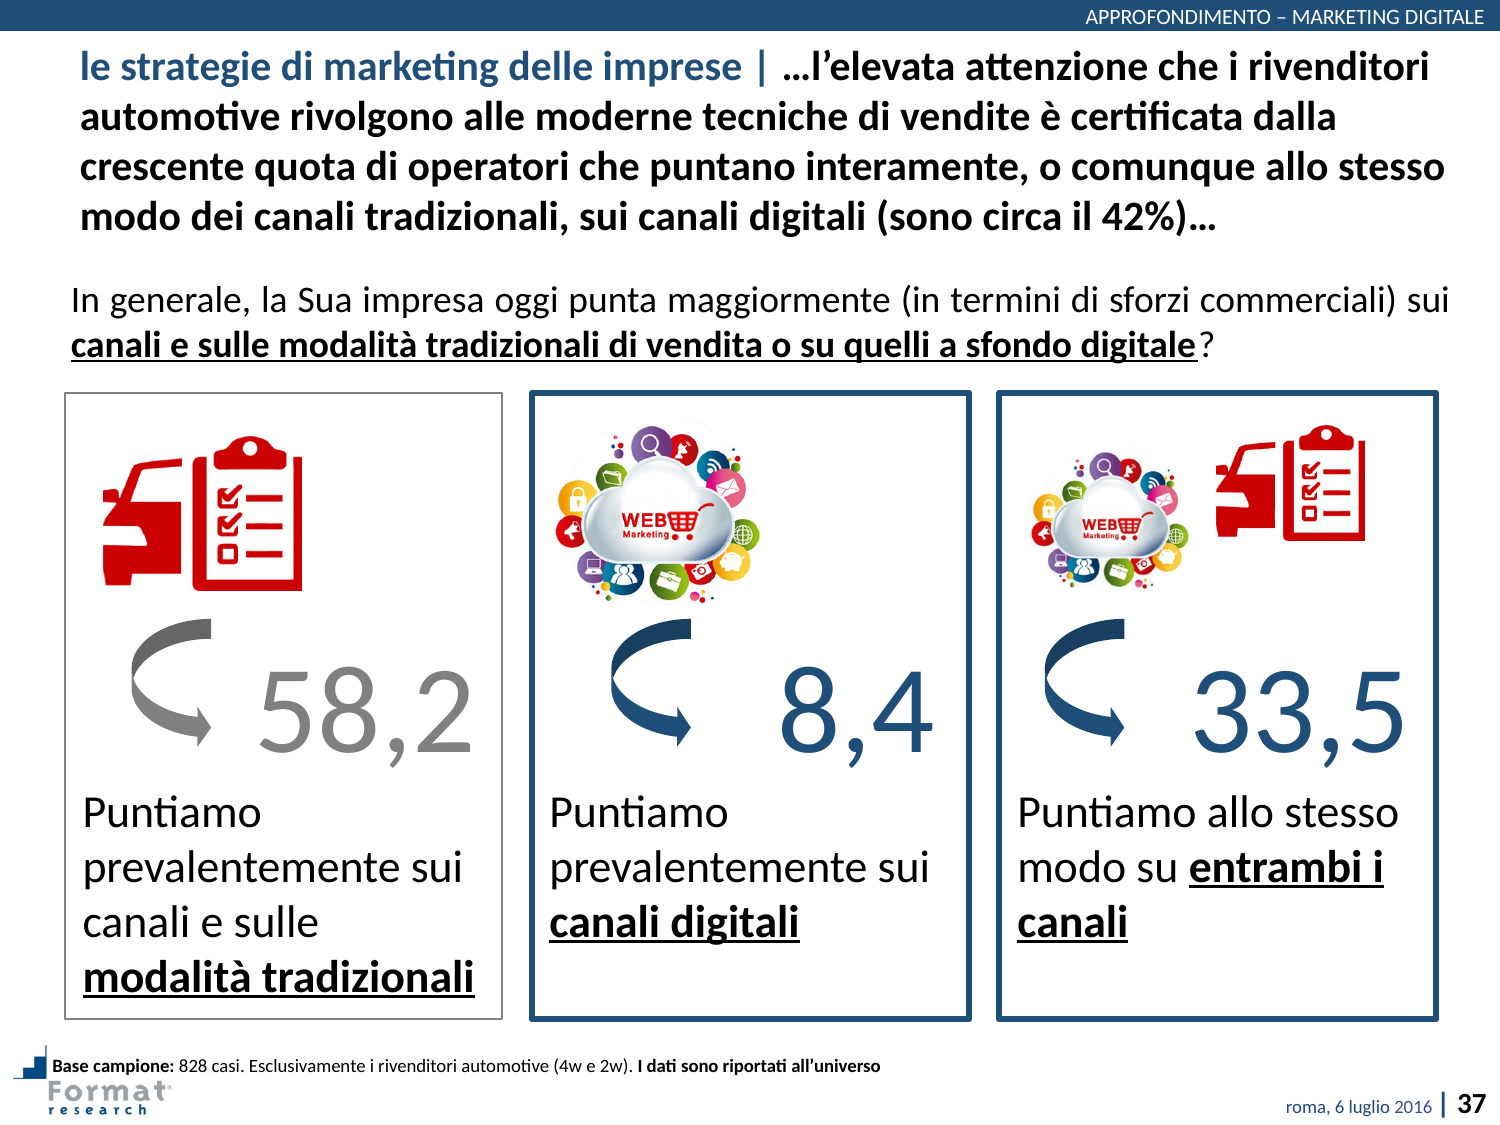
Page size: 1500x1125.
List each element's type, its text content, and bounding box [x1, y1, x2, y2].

text_box Puntiamo prevalentemente sui canali e sulle modalità tradizionali [67, 774, 502, 1009]
picture [3, 1037, 181, 1122]
text_box [131, 618, 212, 747]
text_box Puntiamo allo stesso modo su entrambi i canali [1002, 774, 1437, 954]
text_box Puntiamo prevalentemente sui canali digitali [534, 774, 970, 954]
picture [1026, 446, 1192, 594]
text_box Base campione: 828 casi. Esclusivamente i rivenditori automotive (4w e 2w). I dati sono riportati all’universo [37, 1044, 1488, 1084]
picture [549, 418, 764, 610]
text_box [1044, 618, 1125, 747]
text_box [999, 393, 1437, 1020]
picture [103, 436, 302, 591]
text_box le strategie di marketing delle imprese | …l’elevata attenzione che i rivenditori automotive rivolgono alle moderne tecniche di vendite è certificata dalla crescente quota di operatori che puntano interamente, o comunque allo stesso modo dei canali tradizionali, sui canali digitali (sono circa il 42%)… [64, 31, 1500, 157]
text_box [531, 393, 970, 1020]
picture [1215, 424, 1365, 542]
text_box [64, 393, 502, 1020]
text_box APPROFONDIMENTO – MARKETING DIGITALE [0, 0, 1500, 31]
text_box In generale, la Sua impresa oggi punta maggiormente (in termini di sforzi commerciali) sui canali e sulle modalità tradizionali di vendita o su quelli a sfondo digitale? [56, 267, 1466, 373]
text_box [611, 619, 691, 747]
